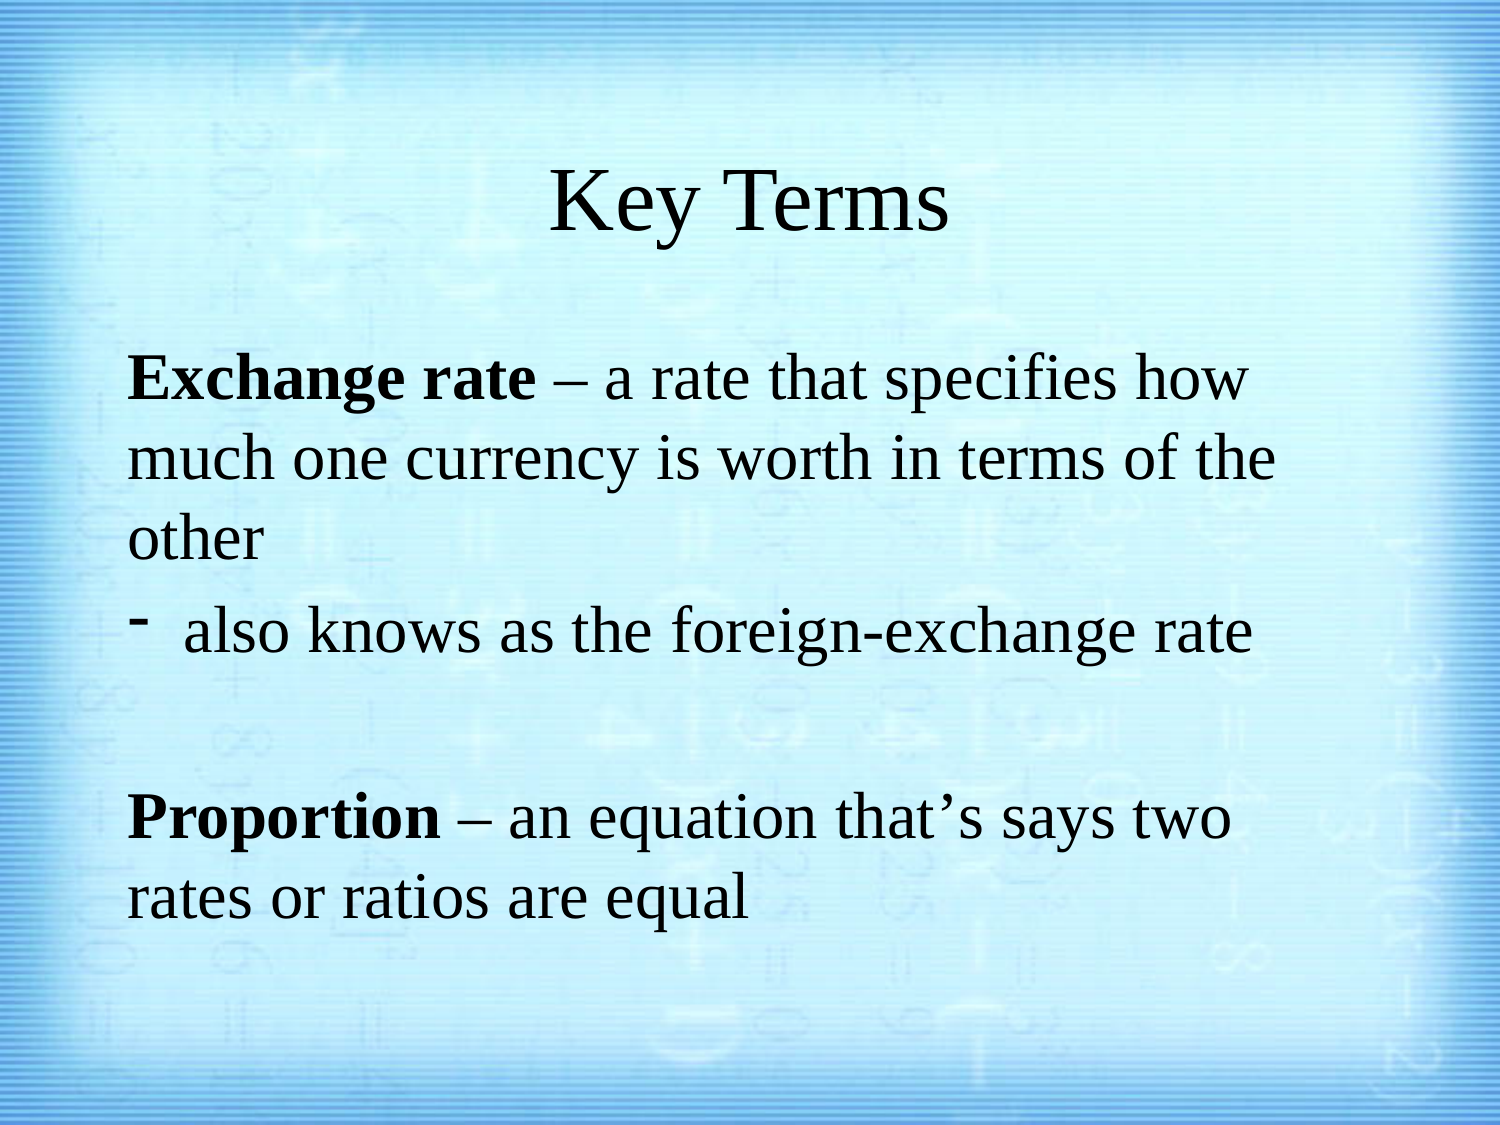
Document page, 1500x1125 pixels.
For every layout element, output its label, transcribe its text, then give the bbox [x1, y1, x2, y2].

list Exchange rate – a rate that specifies how much one currency is worth in terms of the other also knows as the foreign-exchange rate Proportion – an equation that’s says two rates or ratios are equal [112, 324, 1388, 1000]
picture [0, 0, 1500, 1125]
title Key Terms [112, 99, 1388, 288]
